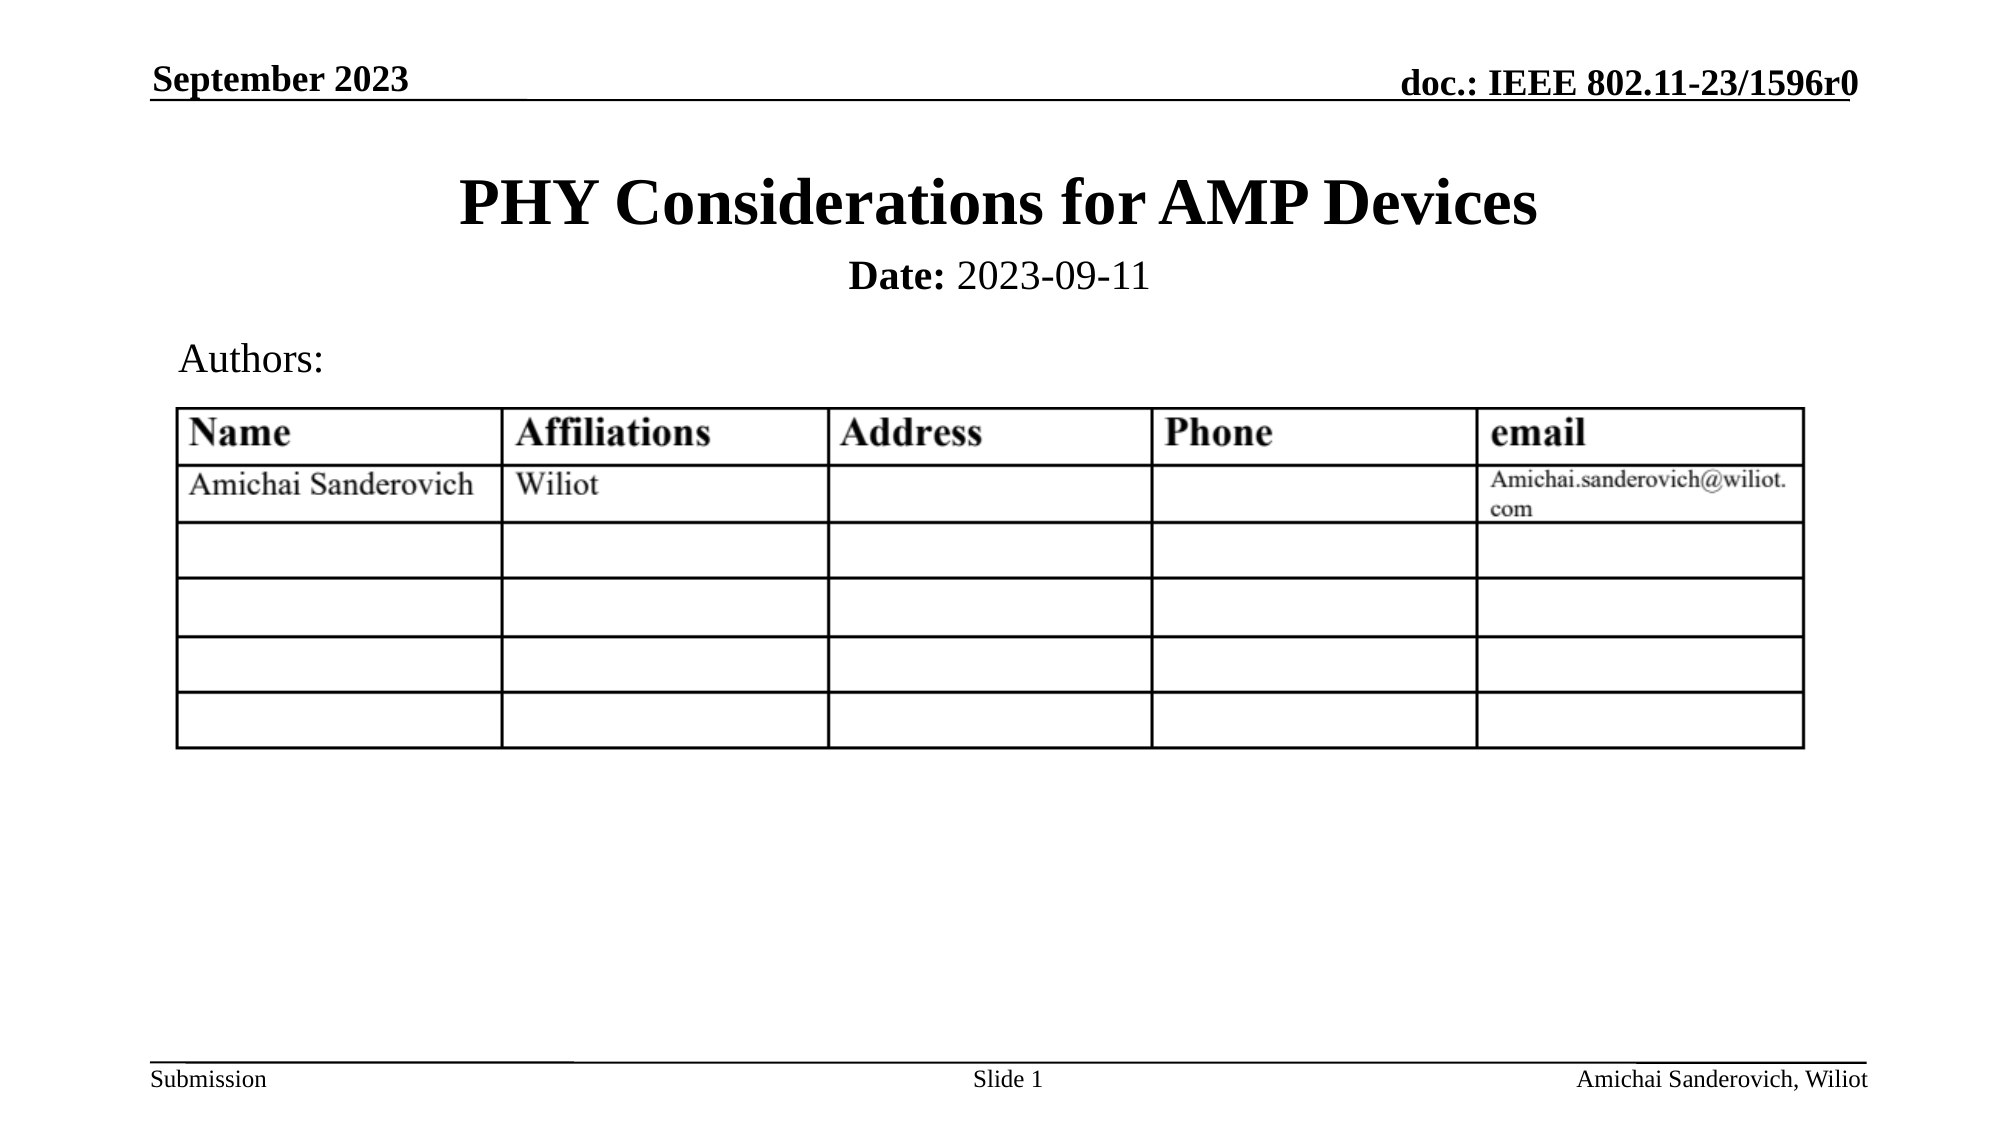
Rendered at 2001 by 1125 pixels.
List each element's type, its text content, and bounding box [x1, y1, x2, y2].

footer Amichai Sanderovich, Wiliot [1171, 1061, 1869, 1093]
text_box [162, 407, 1849, 793]
text_box Authors: [162, 323, 401, 387]
title PHY Considerations for AMP Devices [149, 76, 1851, 319]
slide_number Slide 1 [950, 1061, 1067, 1123]
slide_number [152, 54, 563, 100]
subtitle Date: 2023-09-11 [299, 239, 1701, 319]
